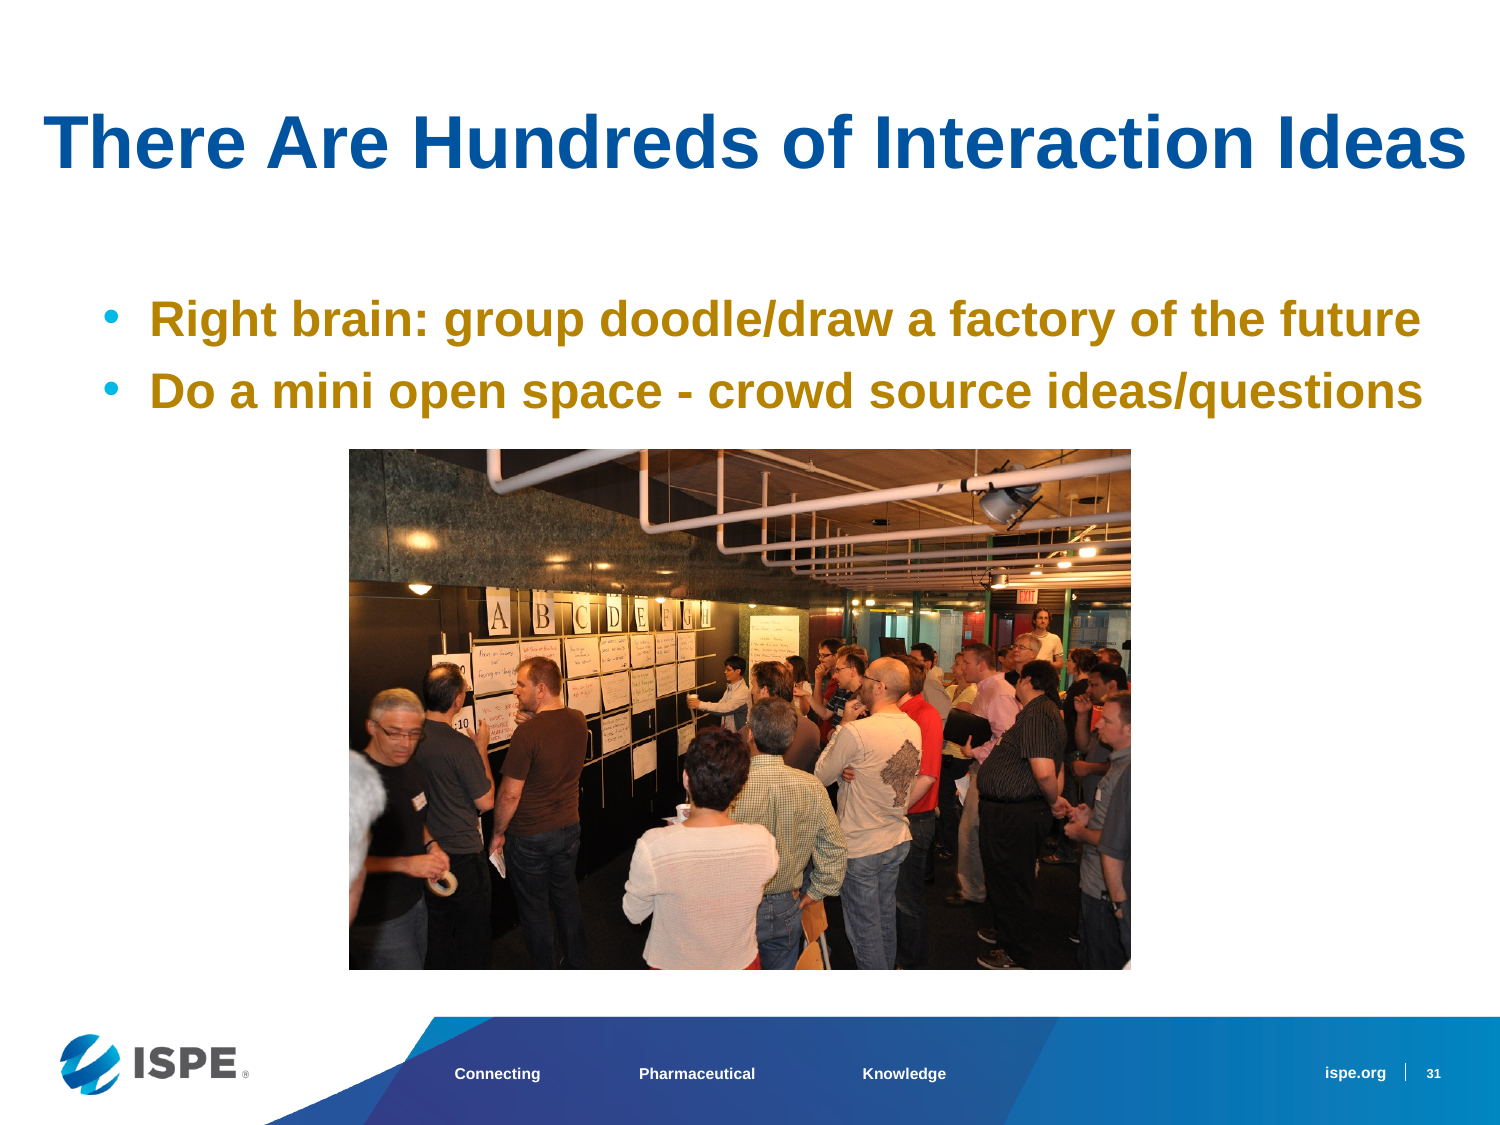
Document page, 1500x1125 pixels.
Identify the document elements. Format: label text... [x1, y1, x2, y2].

picture [0, 0, 1500, 1125]
list There Are Hundreds of Interaction Ideas [43, 89, 1477, 245]
list Right brain: group doodle/draw a factory of the future Do a mini open space - crowd source ideas/questions [67, 245, 1452, 983]
slide_number 31 [1426, 1021, 1477, 1082]
